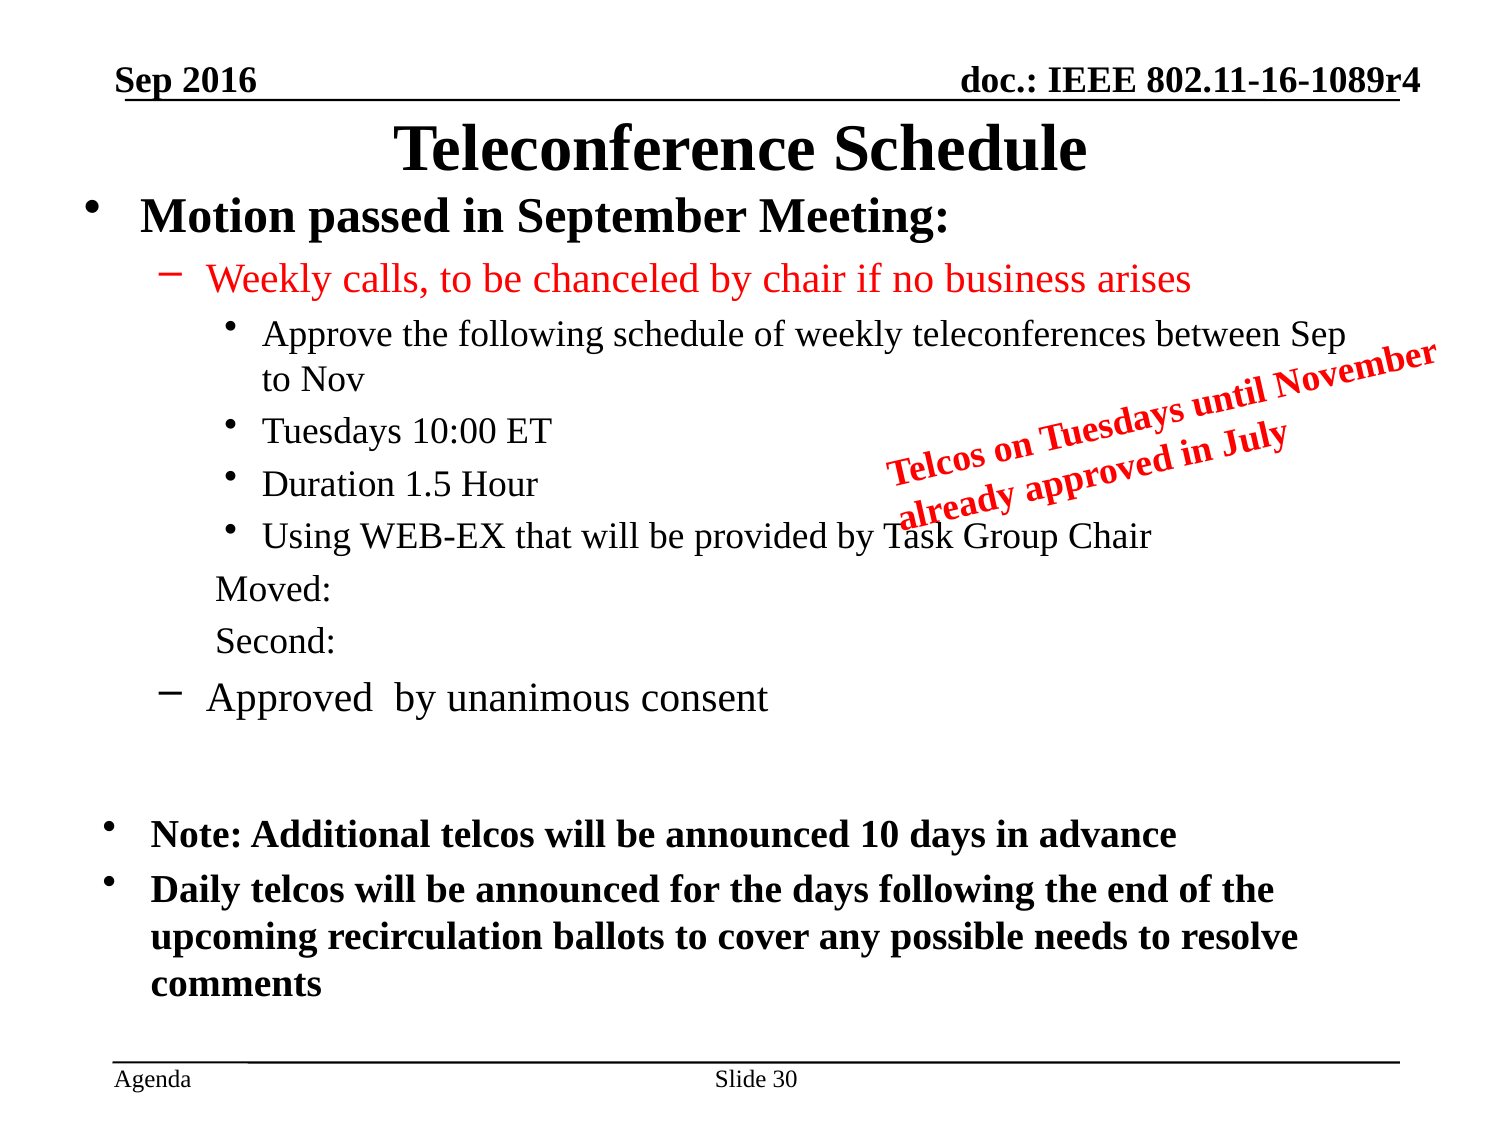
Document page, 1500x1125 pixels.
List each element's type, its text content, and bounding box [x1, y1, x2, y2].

text_box Slide 30 [675, 1062, 838, 1093]
title Teleconference Schedule [112, 112, 1388, 176]
text_box Note: Additional telcos will be announced 10 days in advance Daily telcos will be announced for the days following the end of the upcoming recirculation ballots to cover any possible needs to resolve comments [87, 799, 1394, 1013]
text_box Telcos on Tuesdays until November already approved in July [866, 312, 1477, 549]
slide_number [114, 54, 265, 101]
list Motion passed in September Meeting: Weekly calls, to be chanceled by chair if no business arises Approve the following schedule of weekly teleconferences between Sep to Nov Tuesdays 10:00 ET Duration 1.5 Hour Using WEB-EX that will be provided by Task Group Chair Moved: Second: Approved by unanimous consent [68, 174, 1376, 788]
